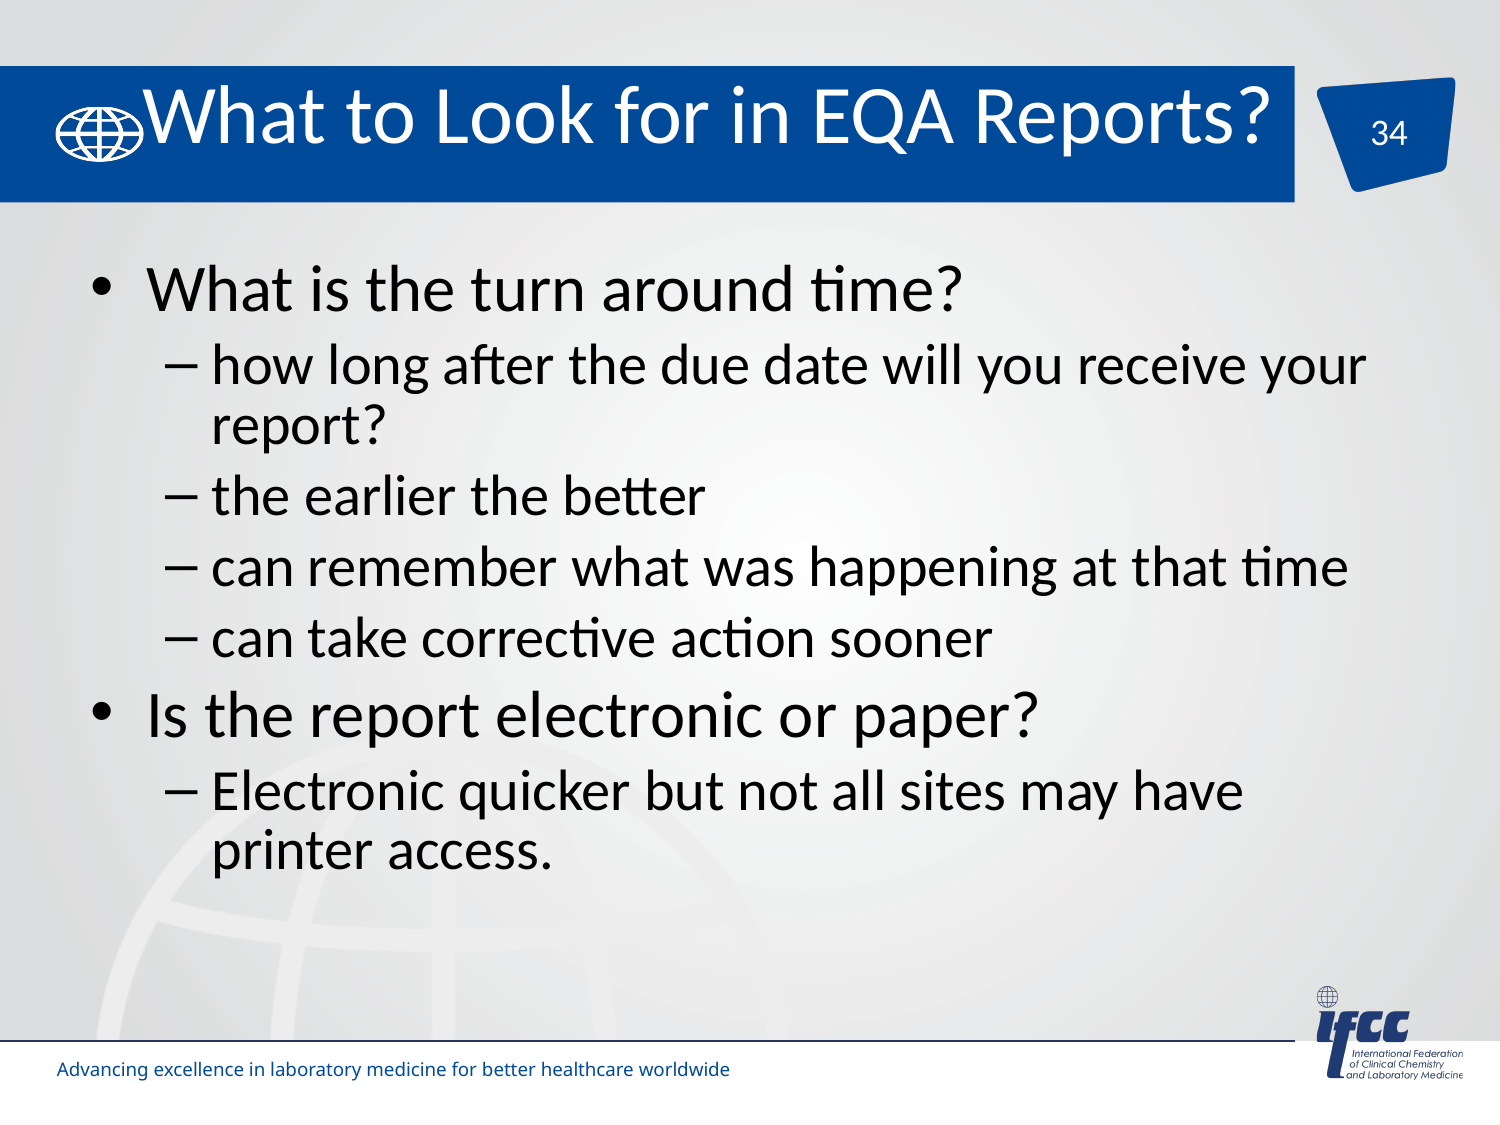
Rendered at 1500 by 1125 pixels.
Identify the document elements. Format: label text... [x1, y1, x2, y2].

list What is the turn around time? how long after the due date will you receive your report? the earlier the better can remember what was happening at that time can take corrective action sooner Is the report electronic or paper? Electronic quicker but not all sites may have printer access. [75, 249, 1425, 1125]
title What to Look for in EQA Reports? [0, 0, 1459, 220]
